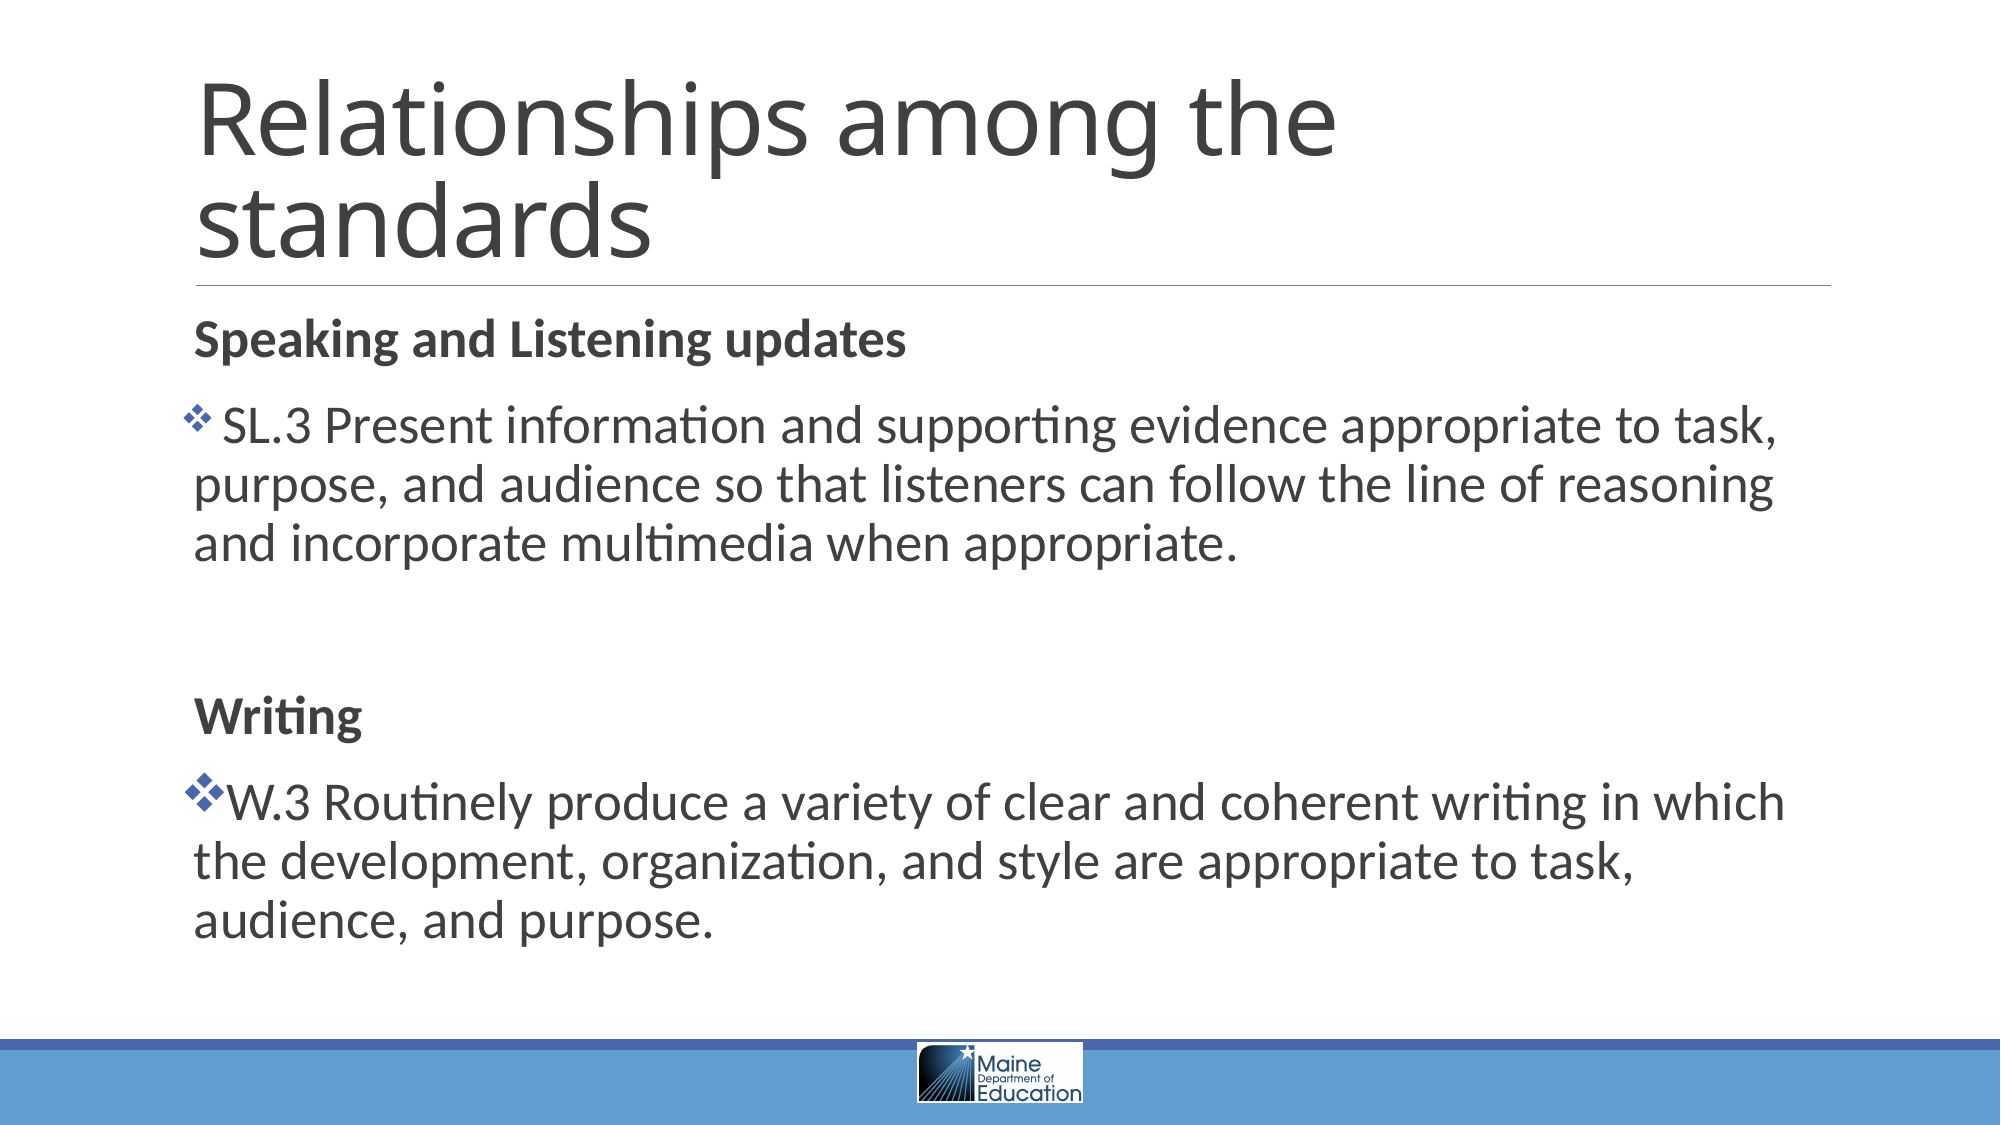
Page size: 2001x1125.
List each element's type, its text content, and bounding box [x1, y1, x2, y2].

picture [917, 1042, 1083, 1103]
list Speaking and Listening updates SL.3 Present information and supporting evidence appropriate to task, purpose, and audience so that listeners can follow the line of reasoning and incorporate multimedia when appropriate. Writing W.3 Routinely produce a variety of clear and coherent writing in which the development, organization, and style are appropriate to task, audience, and purpose. [180, 302, 1830, 963]
title Relationships among the standards [180, 47, 1830, 285]
